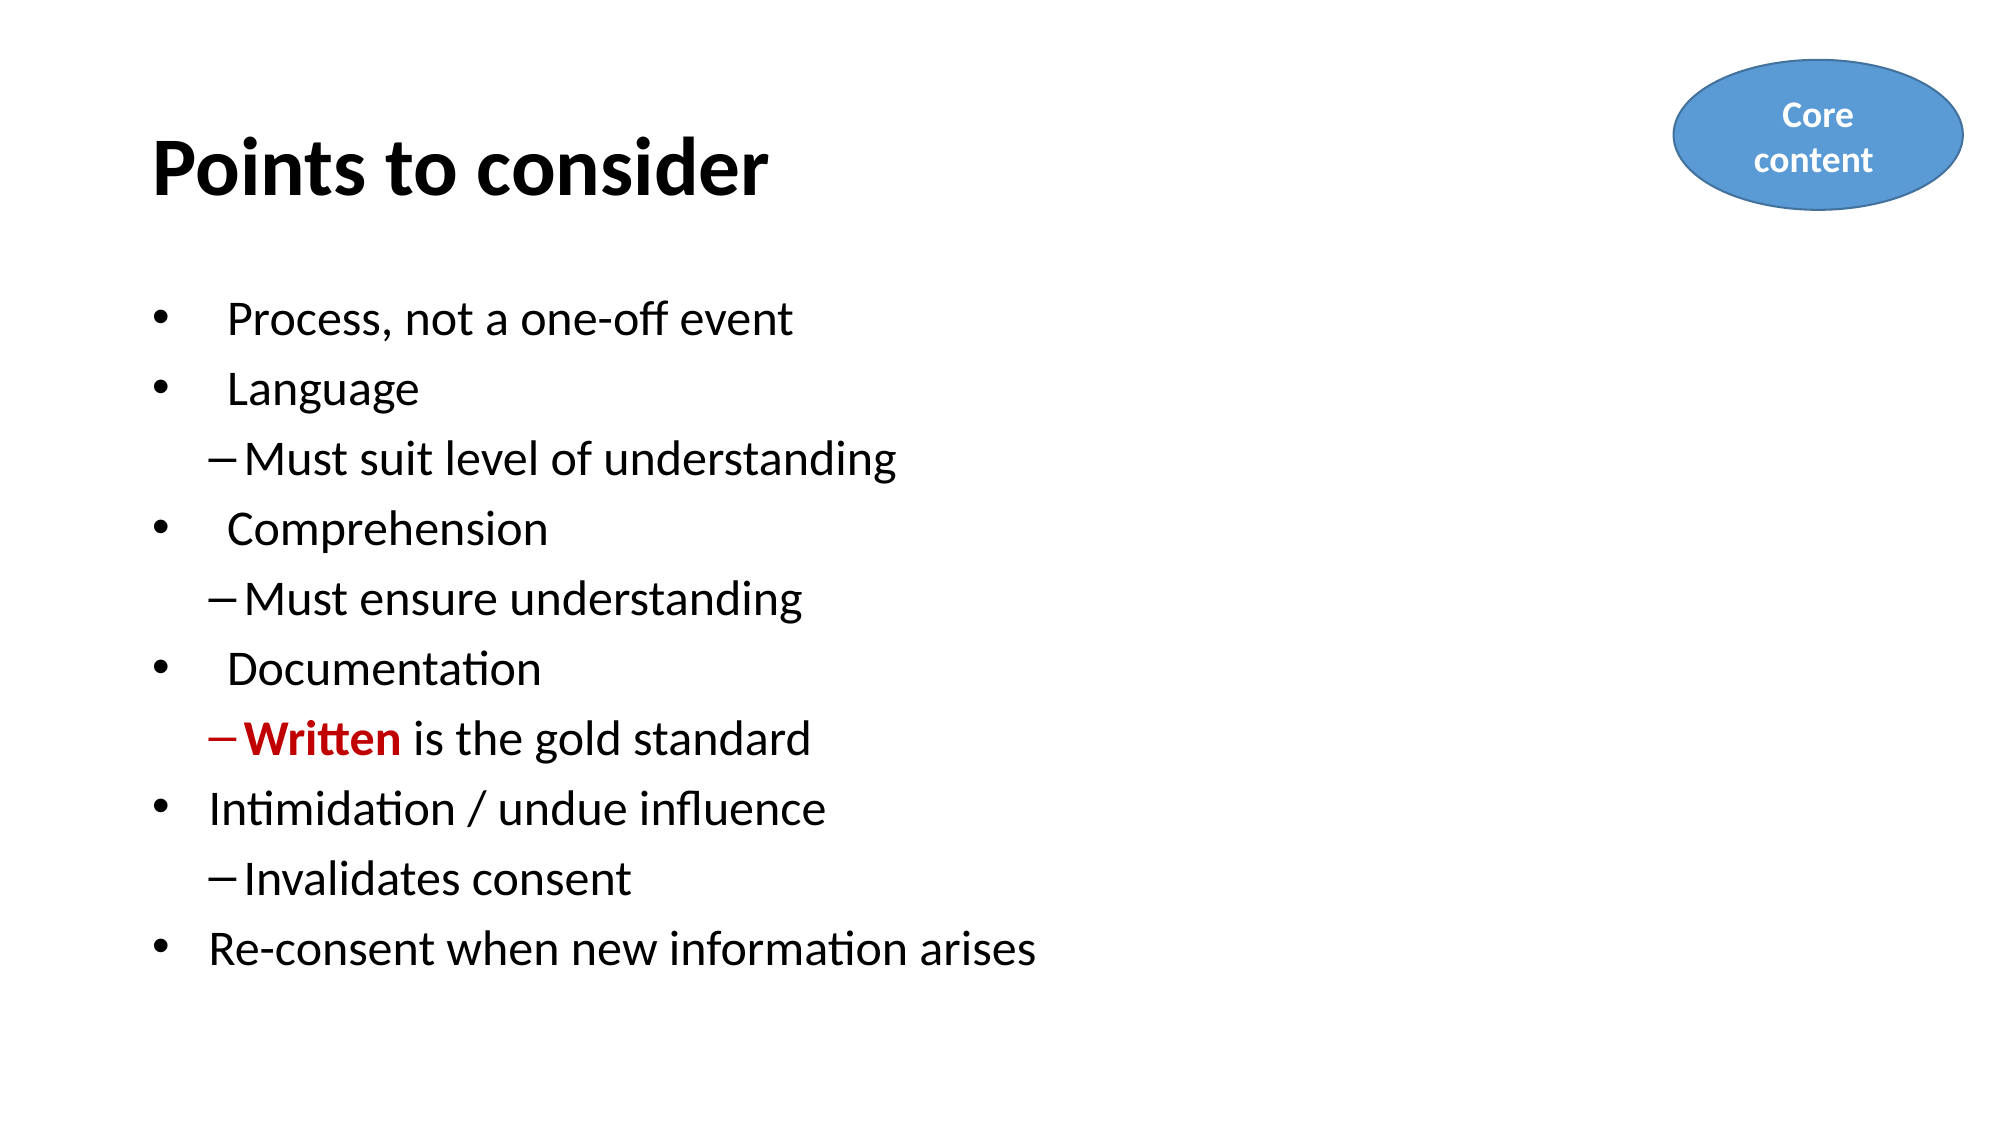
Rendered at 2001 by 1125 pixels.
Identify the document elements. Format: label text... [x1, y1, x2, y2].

text_box Process, not a one-off event Language Must suit level of understanding Comprehension Must ensure understanding Documentation Written is the gold standard Intimidation / undue influence Invalidates consent Re-consent when new information arises [137, 278, 1663, 1020]
title Points to consider [137, 59, 1863, 278]
text_box Core content [1672, 58, 1964, 211]
